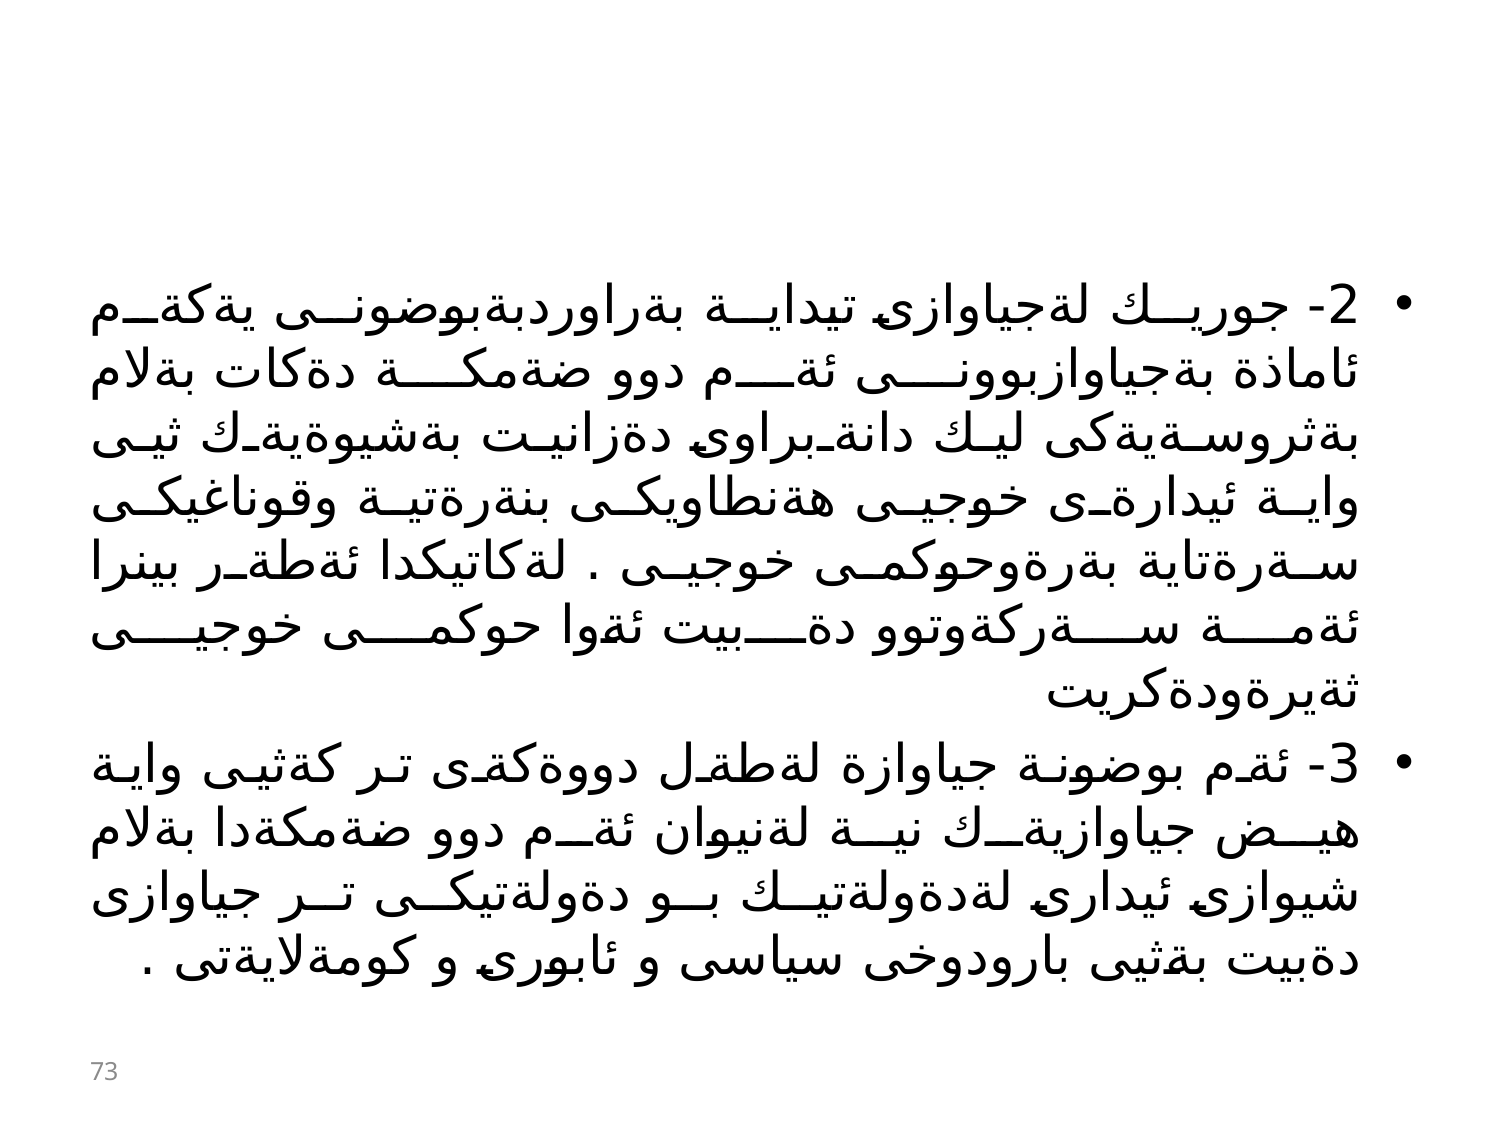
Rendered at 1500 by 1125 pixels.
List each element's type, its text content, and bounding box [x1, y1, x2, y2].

slide_number 73 [75, 1042, 425, 1103]
list 2- جوريك لةجياوازى تيداية بةراوردبةبوضونى يةكةم ئاماذة بةجياوازبوونى ئةم دوو ضةمكة دةكات بةلام بةثروسةيةكى ليك دانةبراوى دةزانيت بةشيوةيةك ثيى واية ئيدارةى خوجيى هةنطاويكى بنةرةتية وقوناغيكى سةرةتاية بةرةوحوكمى خوجيى . لةكاتيكدا ئةطةر بينرا ئةمة سةركةوتوو دةبيت ئةوا حوكمى خوجيى ثةيرةودةكريت 3- ئةم بوضونة جياوازة لةطةل دووةكةى تر كةثيى واية هيض جياوازيةك نية لةنيوان ئةم دوو ضةمكةدا بةلام شيوازى ئيدارى لةدةولةتيك بو دةولةتيكى تر جياوازى دةبيت بةثيى بارودوخى سياسى و ئابورى و كومةلايةتى . [75, 262, 1425, 1005]
